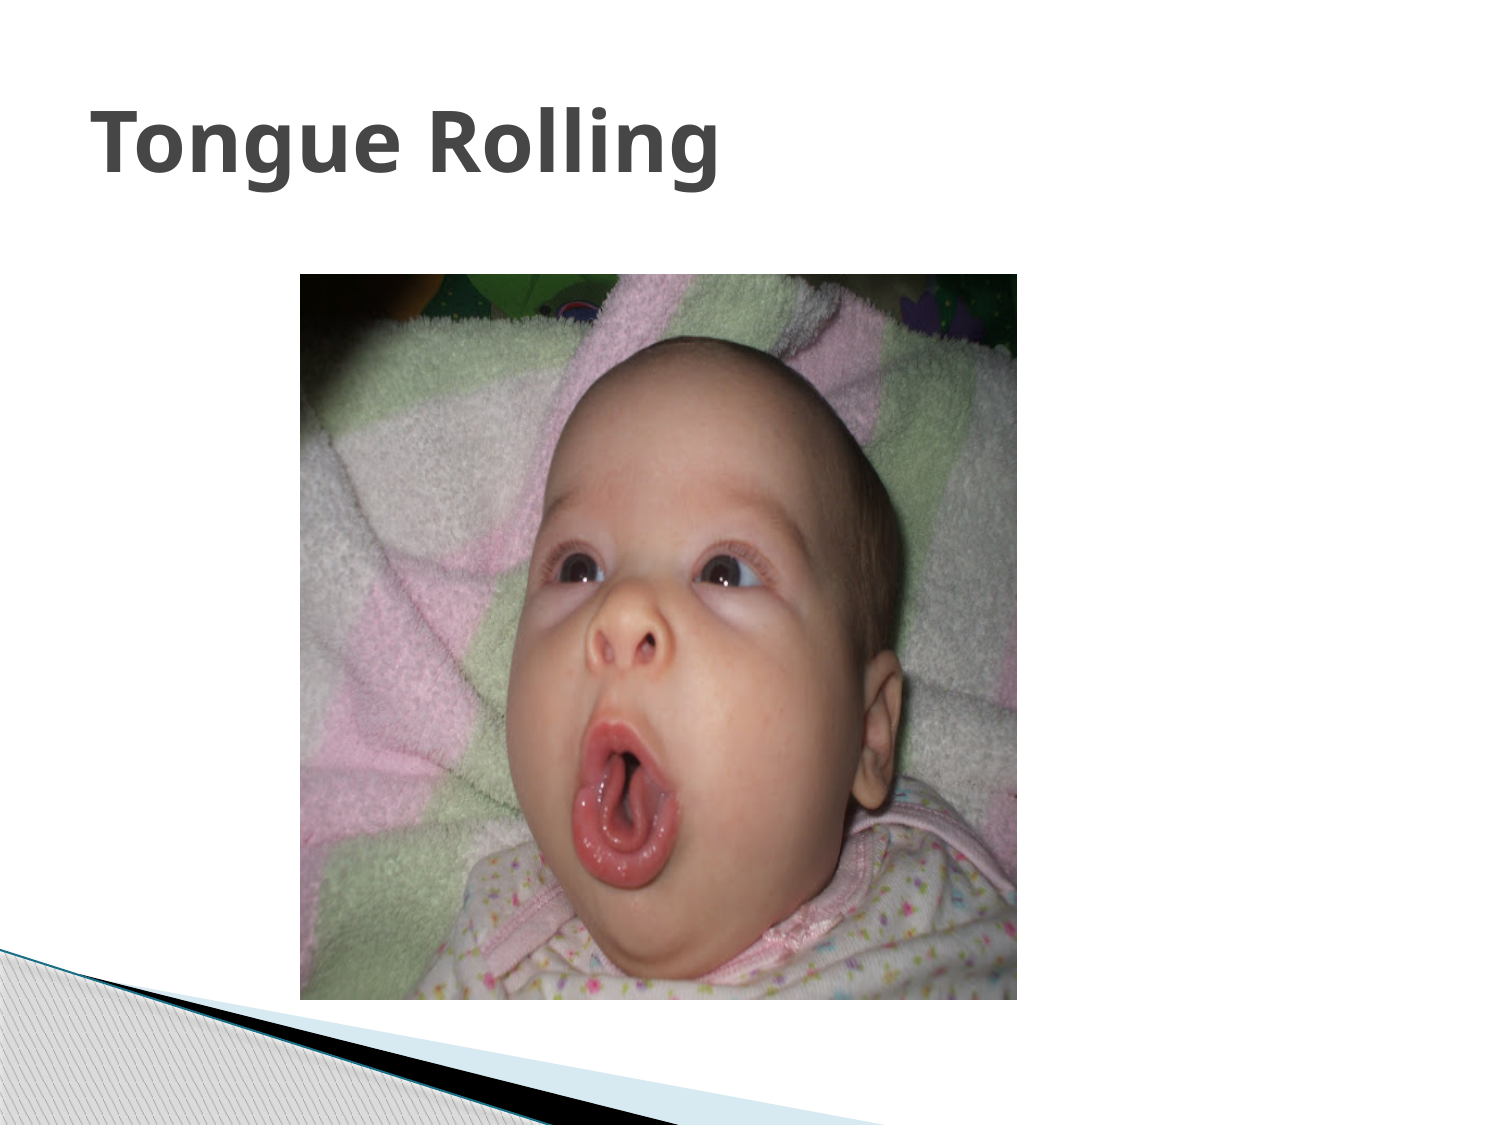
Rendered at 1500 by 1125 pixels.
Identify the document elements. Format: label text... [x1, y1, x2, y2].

picture [299, 274, 1017, 1001]
title Tongue Rolling [75, 45, 1425, 233]
